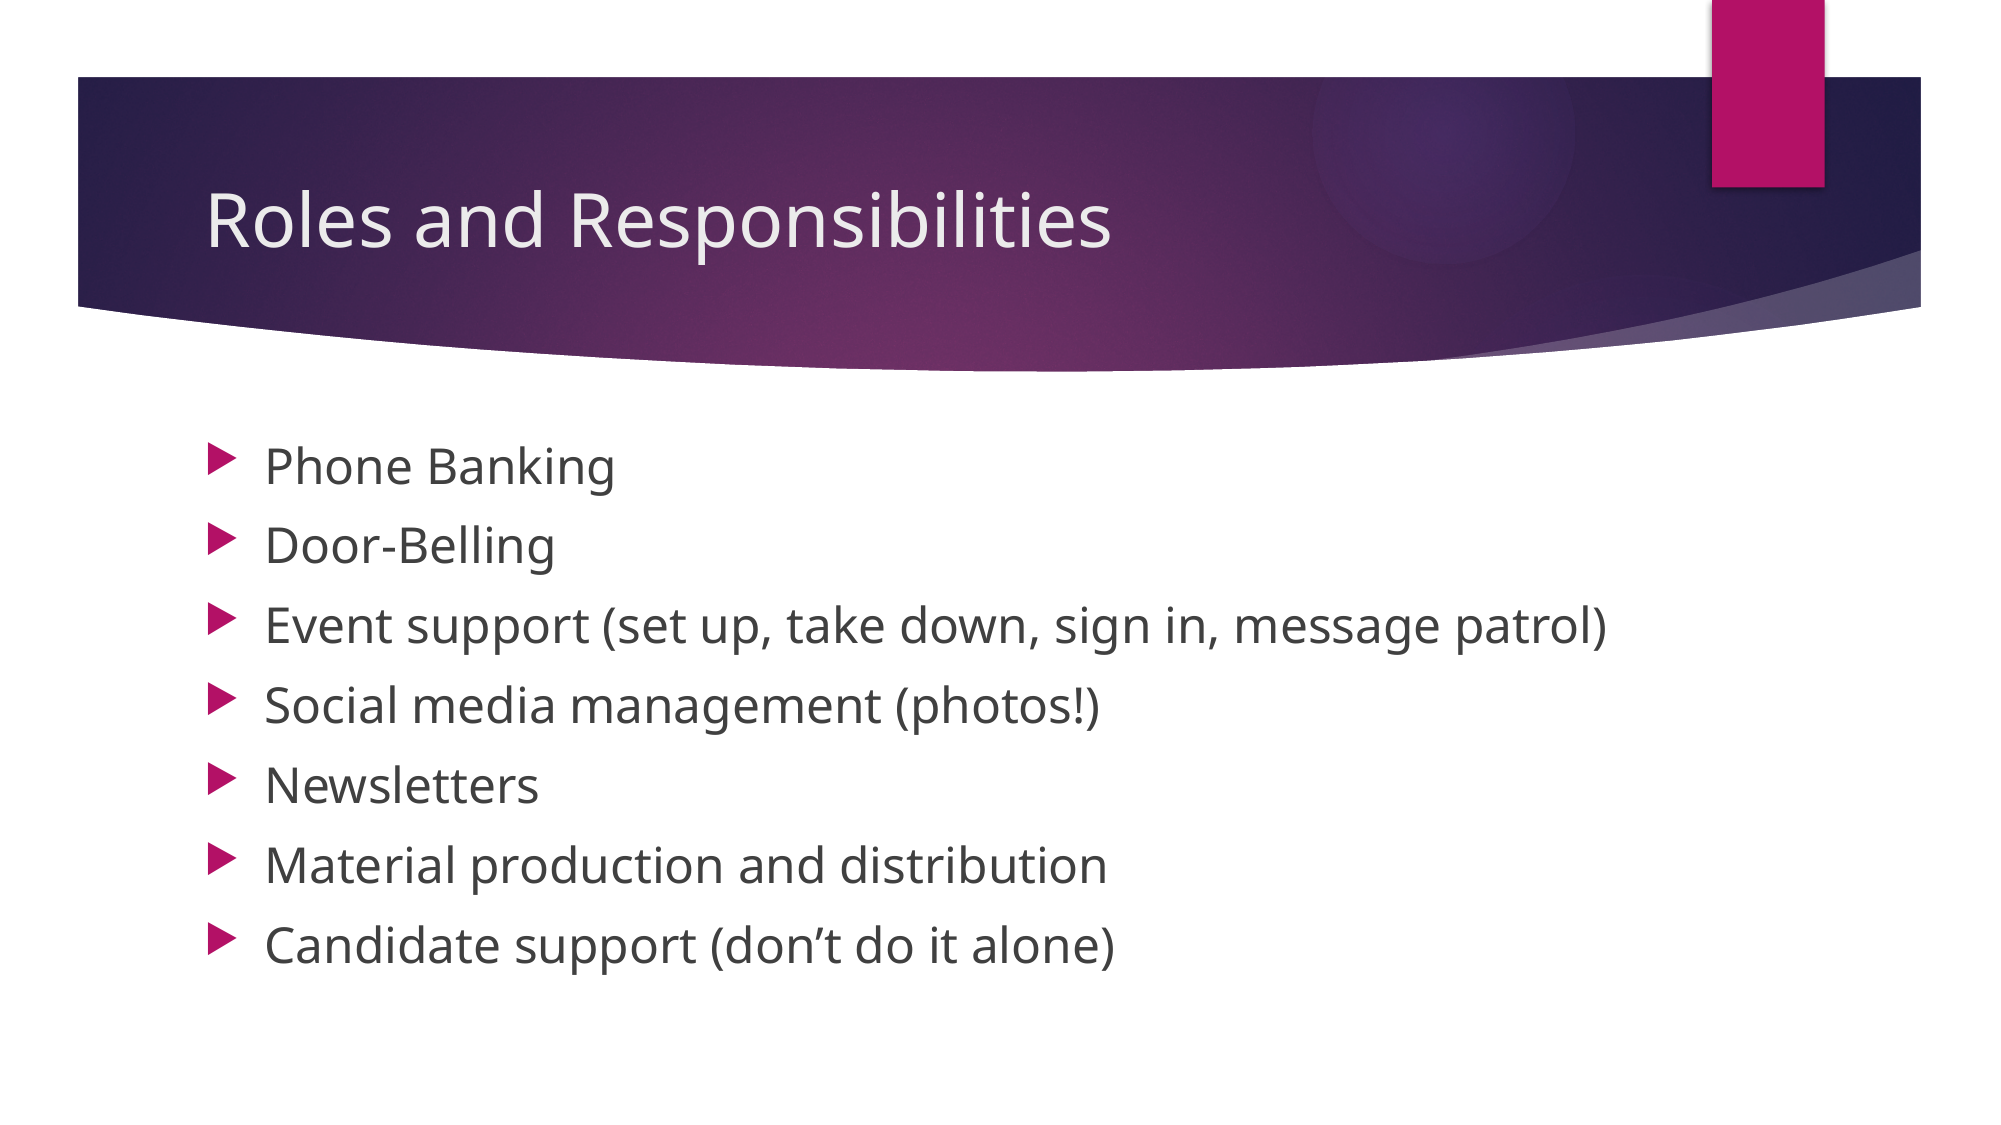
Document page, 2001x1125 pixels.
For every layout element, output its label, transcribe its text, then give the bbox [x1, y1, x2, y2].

title Roles and Responsibilities [189, 159, 1627, 276]
list Phone Banking Door-Belling Event support (set up, take down, sign in, message patrol) Social media management (photos!) Newsletters Material production and distribution Candidate support (don’t do it alone) [189, 427, 1638, 988]
